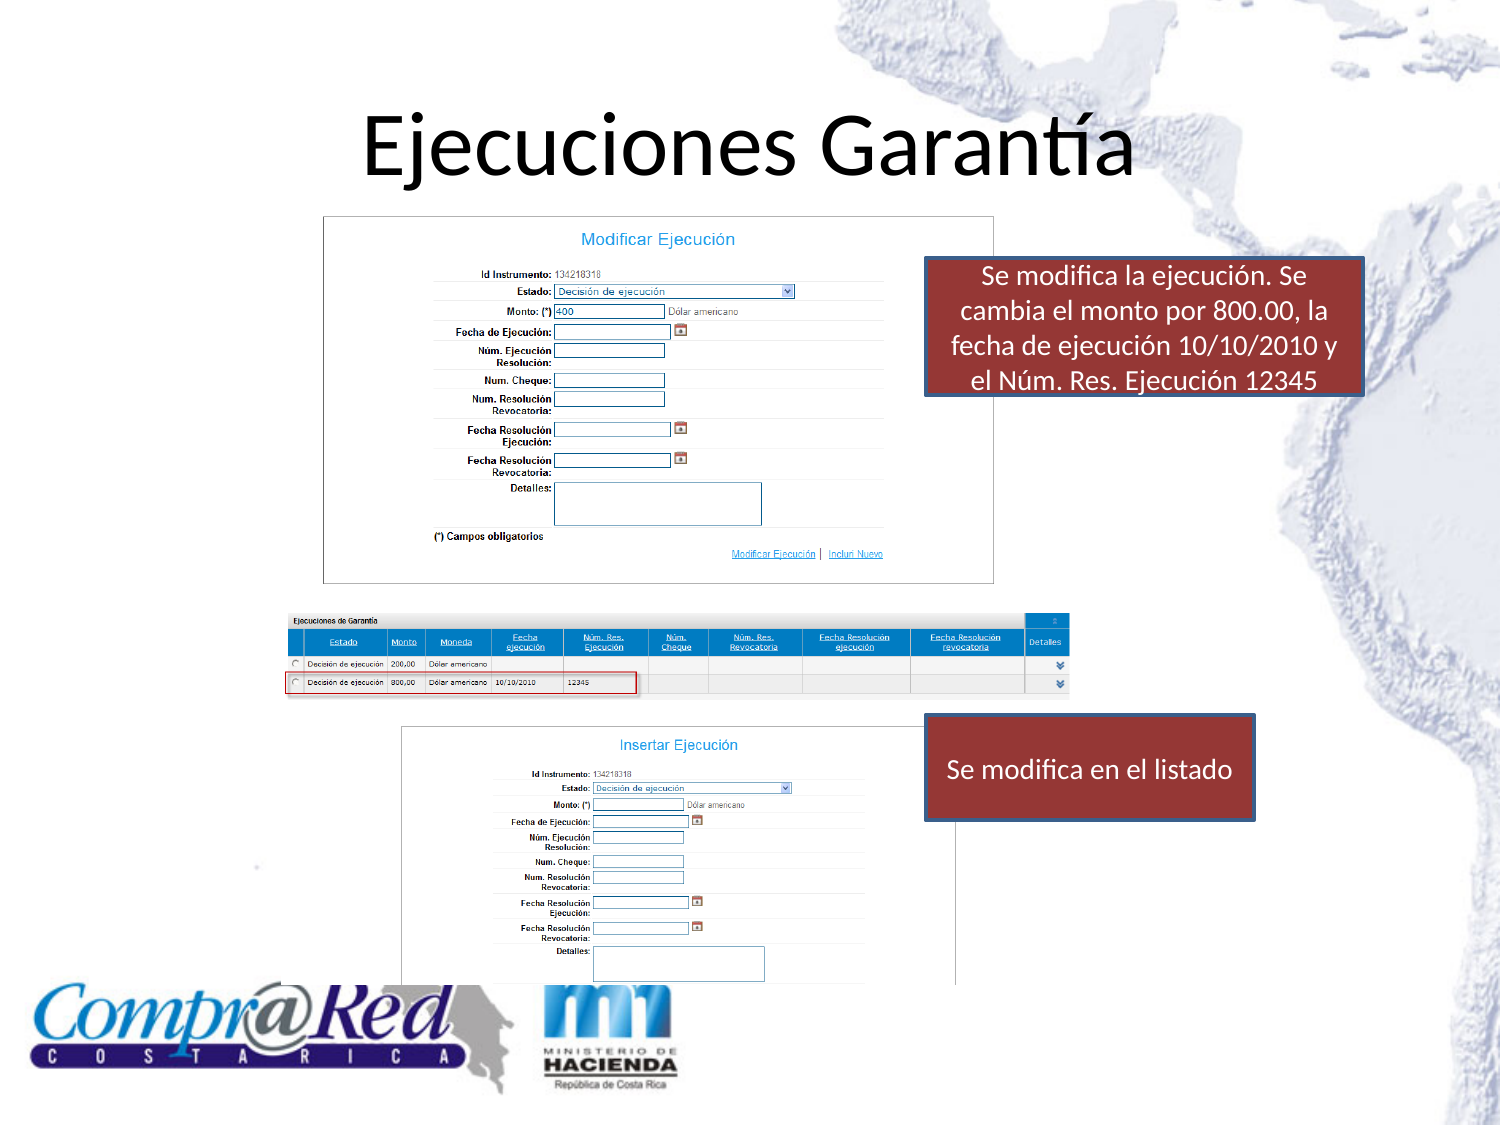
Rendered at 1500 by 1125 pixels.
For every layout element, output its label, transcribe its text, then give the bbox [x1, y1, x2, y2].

text_box Se modifica en el listado [1086, 713, 1256, 822]
text_box Se modifica la ejecución. Se cambia el monto por 800.00, la fecha de ejecución 10/10/2010 y el Núm. Res. Ejecución 12345 [1009, 256, 1365, 397]
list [304, 198, 1005, 587]
title Ejecuciones Garantía [75, 45, 1425, 233]
picture [0, 0, 1500, 1125]
